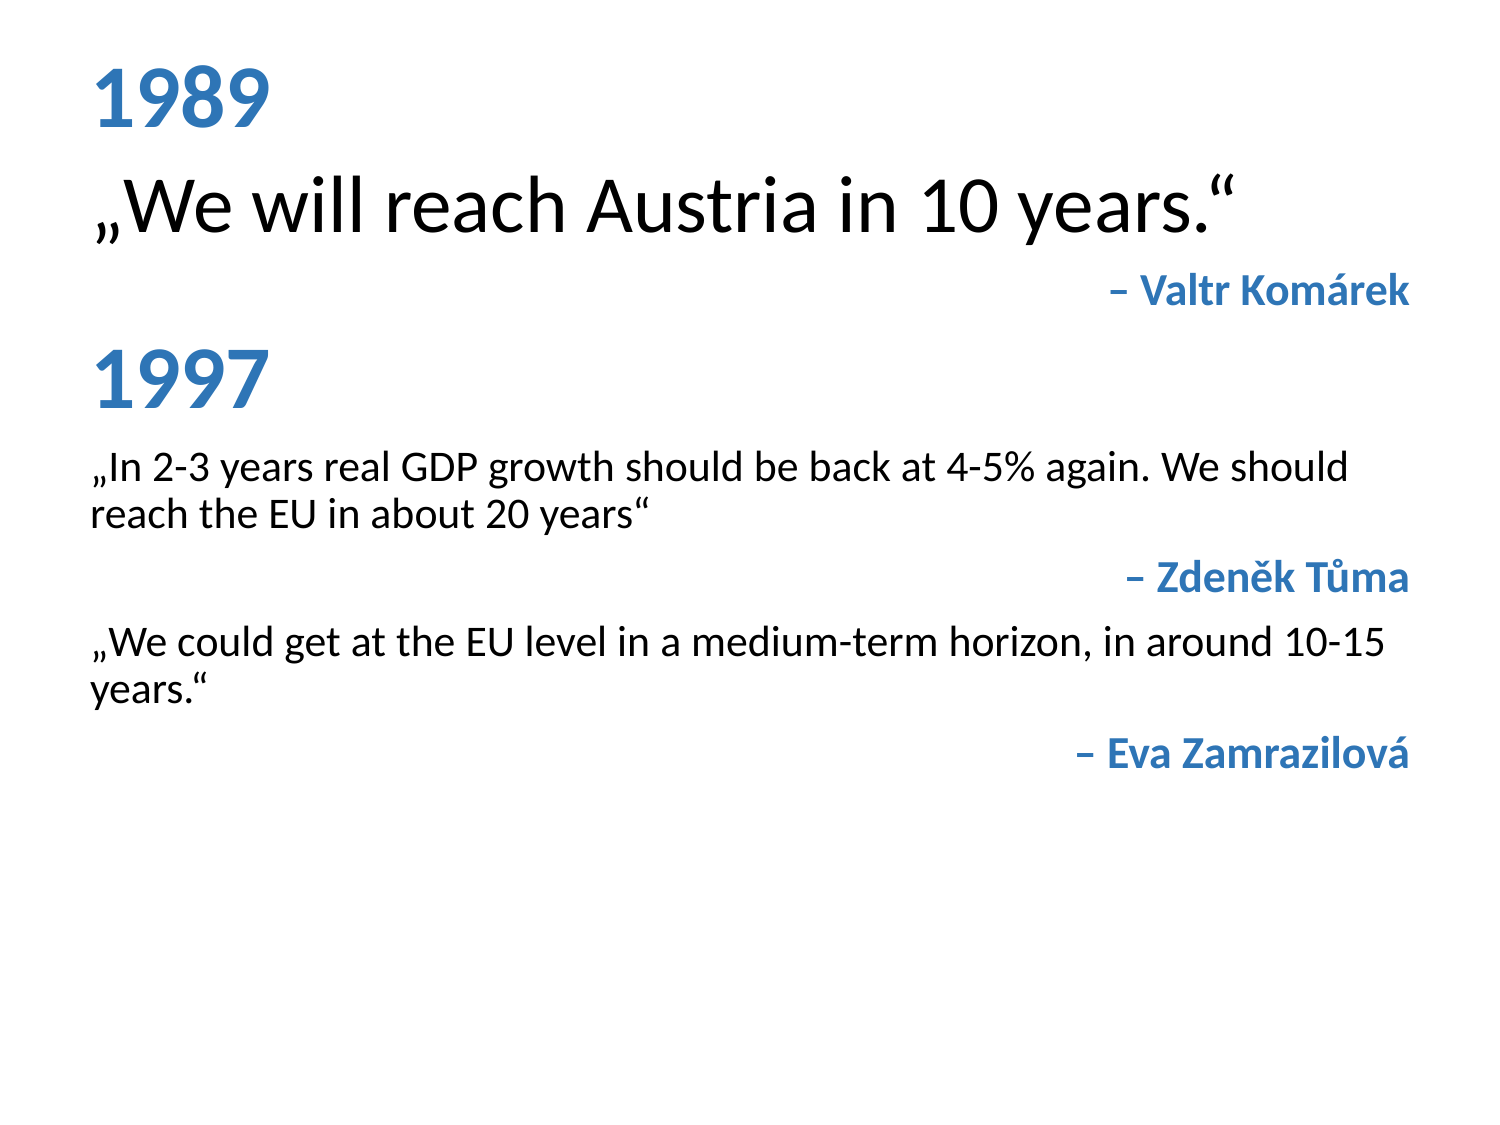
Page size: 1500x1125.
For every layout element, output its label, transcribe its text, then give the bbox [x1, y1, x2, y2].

list 1989 „We will reach Austria in 10 years.“ – Valtr Komárek 1997 „In 2-3 years real GDP growth should be back at 4-5% again. We should reach the EU in about 20 years“ – Zdeněk Tůma „We could get at the EU level in a medium-term horizon, in around 10-15 years.“ – Eva Zamrazilová [75, 42, 1425, 1094]
